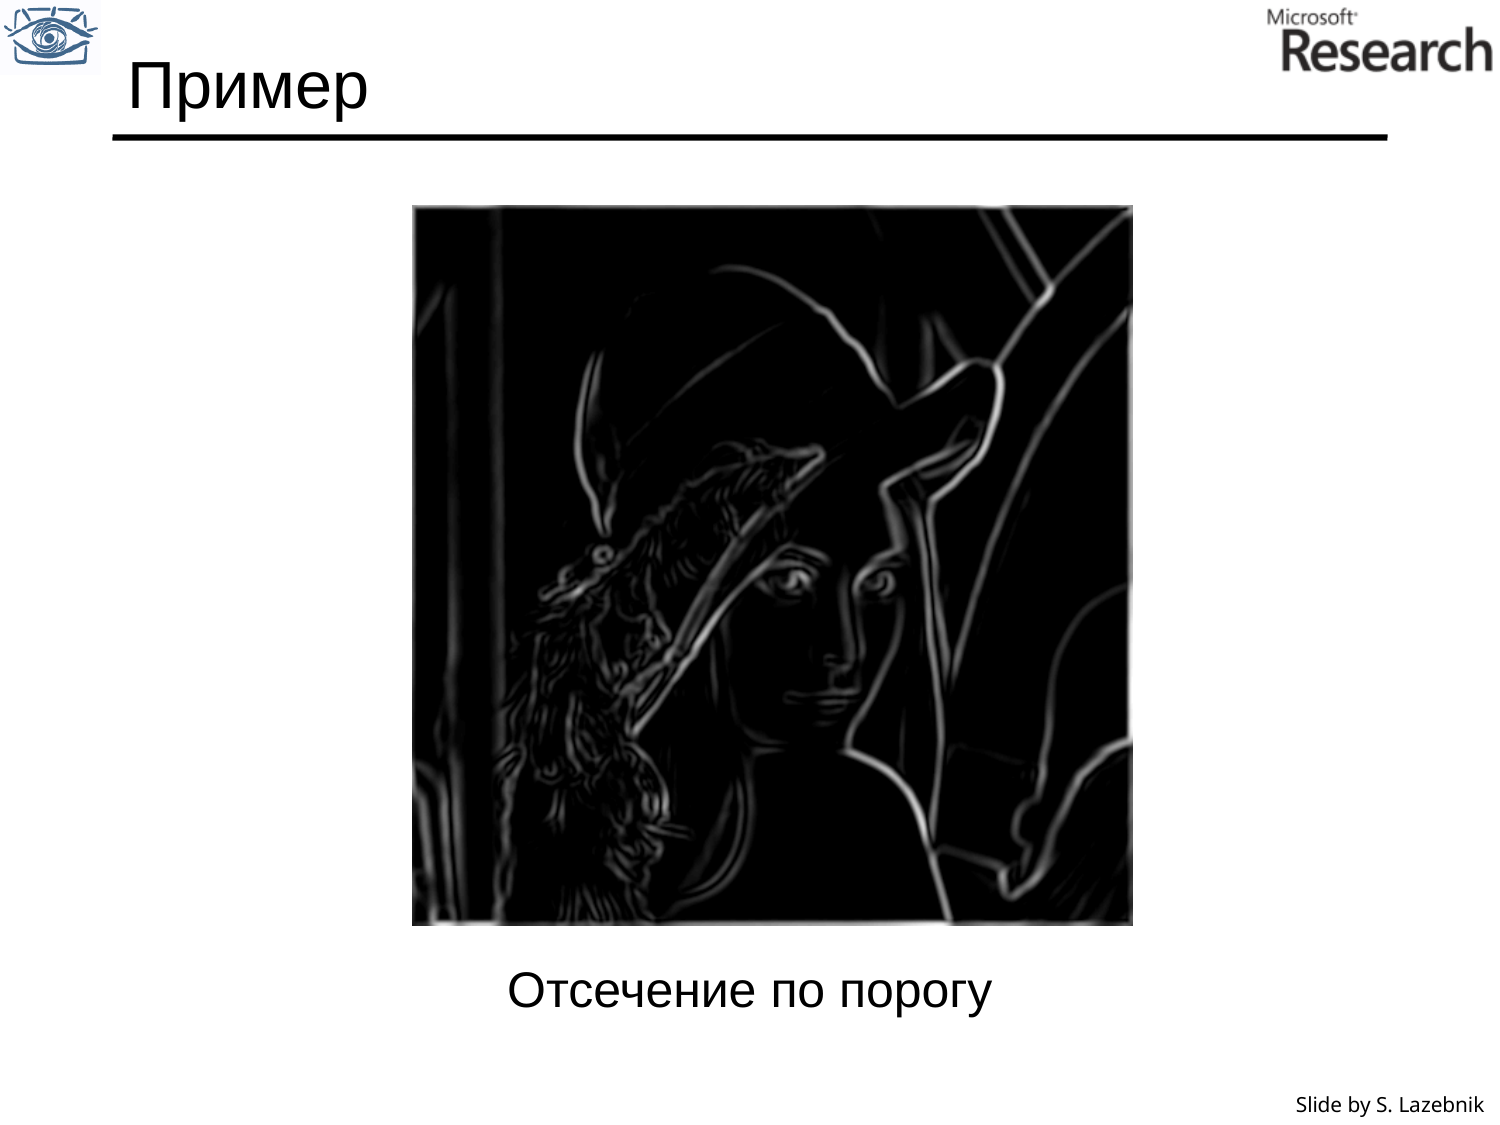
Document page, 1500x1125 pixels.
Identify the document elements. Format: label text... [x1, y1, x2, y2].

title Пример [112, 23, 1251, 141]
text_box Slide by S. Lazebnik [1281, 1084, 1500, 1125]
picture [1262, 0, 1500, 81]
picture [0, 0, 101, 75]
picture [412, 205, 1133, 926]
text_box Отсечение по порогу [112, 950, 1388, 1050]
